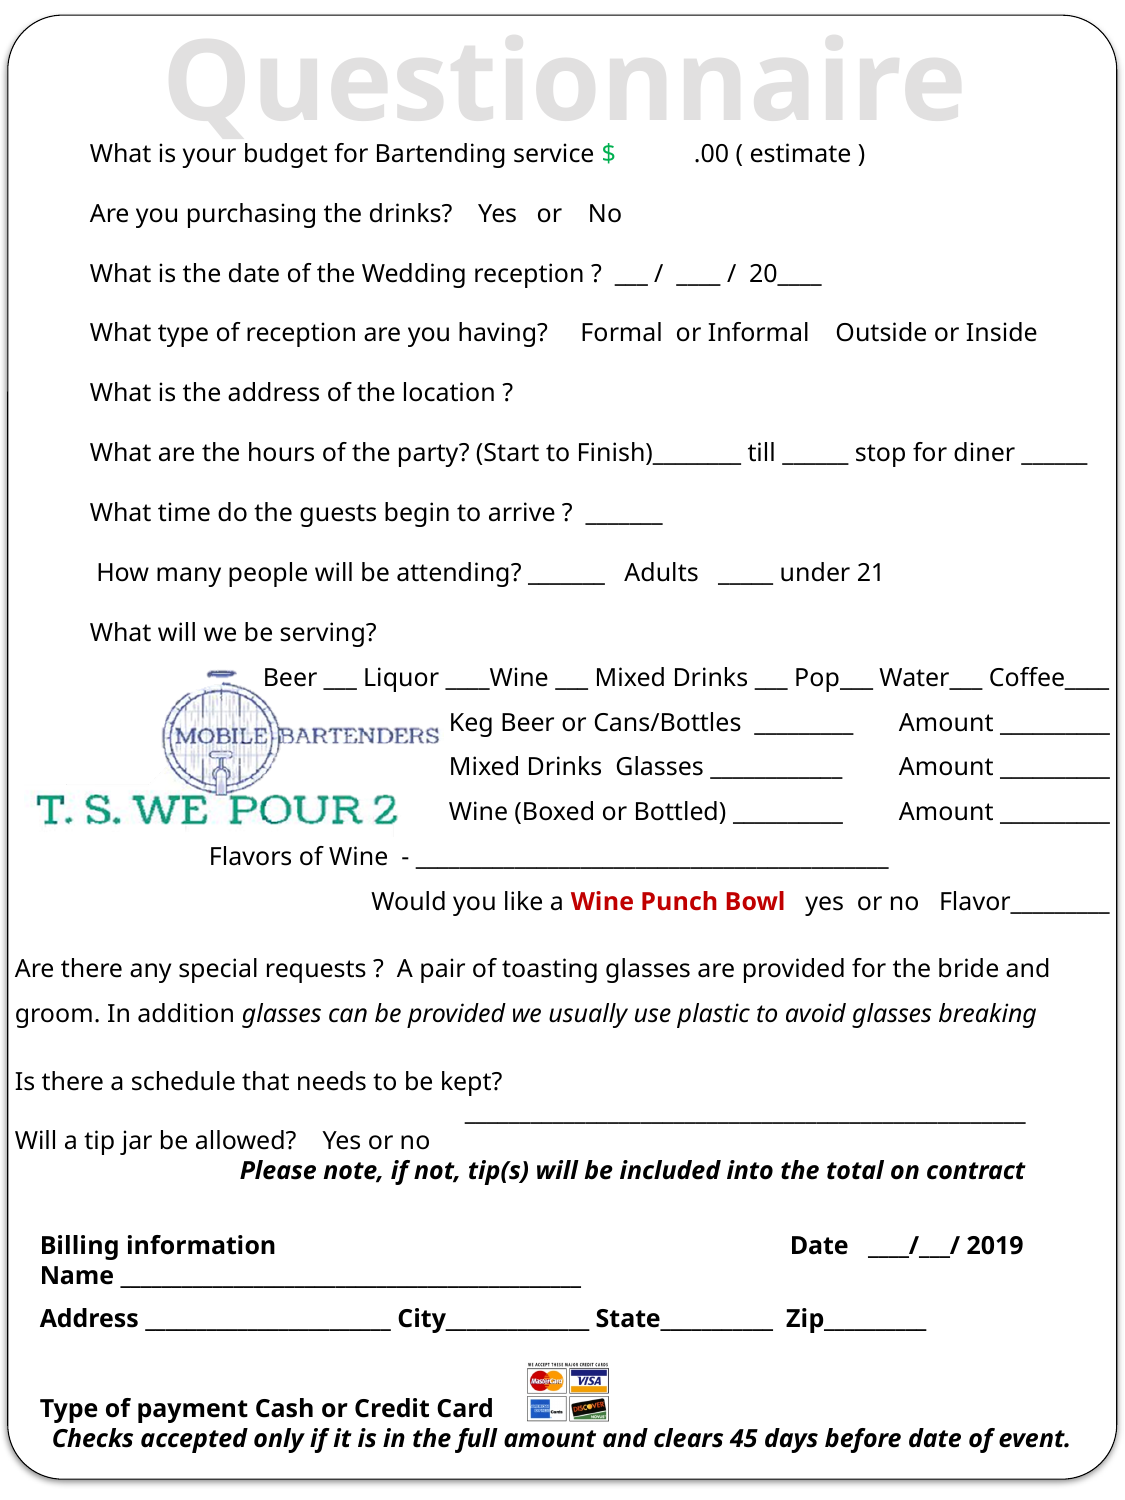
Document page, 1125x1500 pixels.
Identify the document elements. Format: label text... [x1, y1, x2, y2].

text_box [25, 0, 76, 27]
text_box What is your budget for Bartending service $ .00 ( estimate ) Are you purchasing the drinks? Yes or No What is the date of the Wedding reception ? ___ / ____ / 20____ What type of reception are you having? Formal or Informal Outside or Inside What is the address of the location ? What are the hours of the party? (Start to Finish)________ till ______ stop for diner ______ What time do the guests begin to arrive ? _______ How many people will be attending? _______ Adults _____ under 21 What will we be serving? Beer ___ Liquor ____Wine ___ Mixed Drinks ___ Pop___ Water___ Coffee____ Keg Beer or Cans/Bottles _________ Amount __________ Mixed Drinks Glasses ____________ Amount __________ Wine (Boxed or Bottled) __________ Amount __________ Flavors of Wine - ___________________________________________ Would you like a Wine Punch Bowl yes or no Flavor_________ Are there any special requests ? A pair of toasting glasses are provided for the bride and groom. In addition glasses can be provided we usually use plastic to avoid glasses breaking Is there a schedule that needs to be kept? ___________________________________________________ Will a tip jar be allowed? Yes or no Please note, if not, tip(s) will be included into the total on contract [0, 99, 1125, 1198]
picture [524, 1362, 610, 1422]
text_box Billing information Date ____/___/ 2019 Name _____________________________________________ Address ________________________ City______________ State___________ Zip__________ Type of payment Cash or Credit Card Checks accepted only if it is in the full amount and clears 45 days before date of event. [24, 1222, 1100, 1460]
text_box Questionnaire [147, 0, 983, 150]
picture [24, 663, 445, 837]
